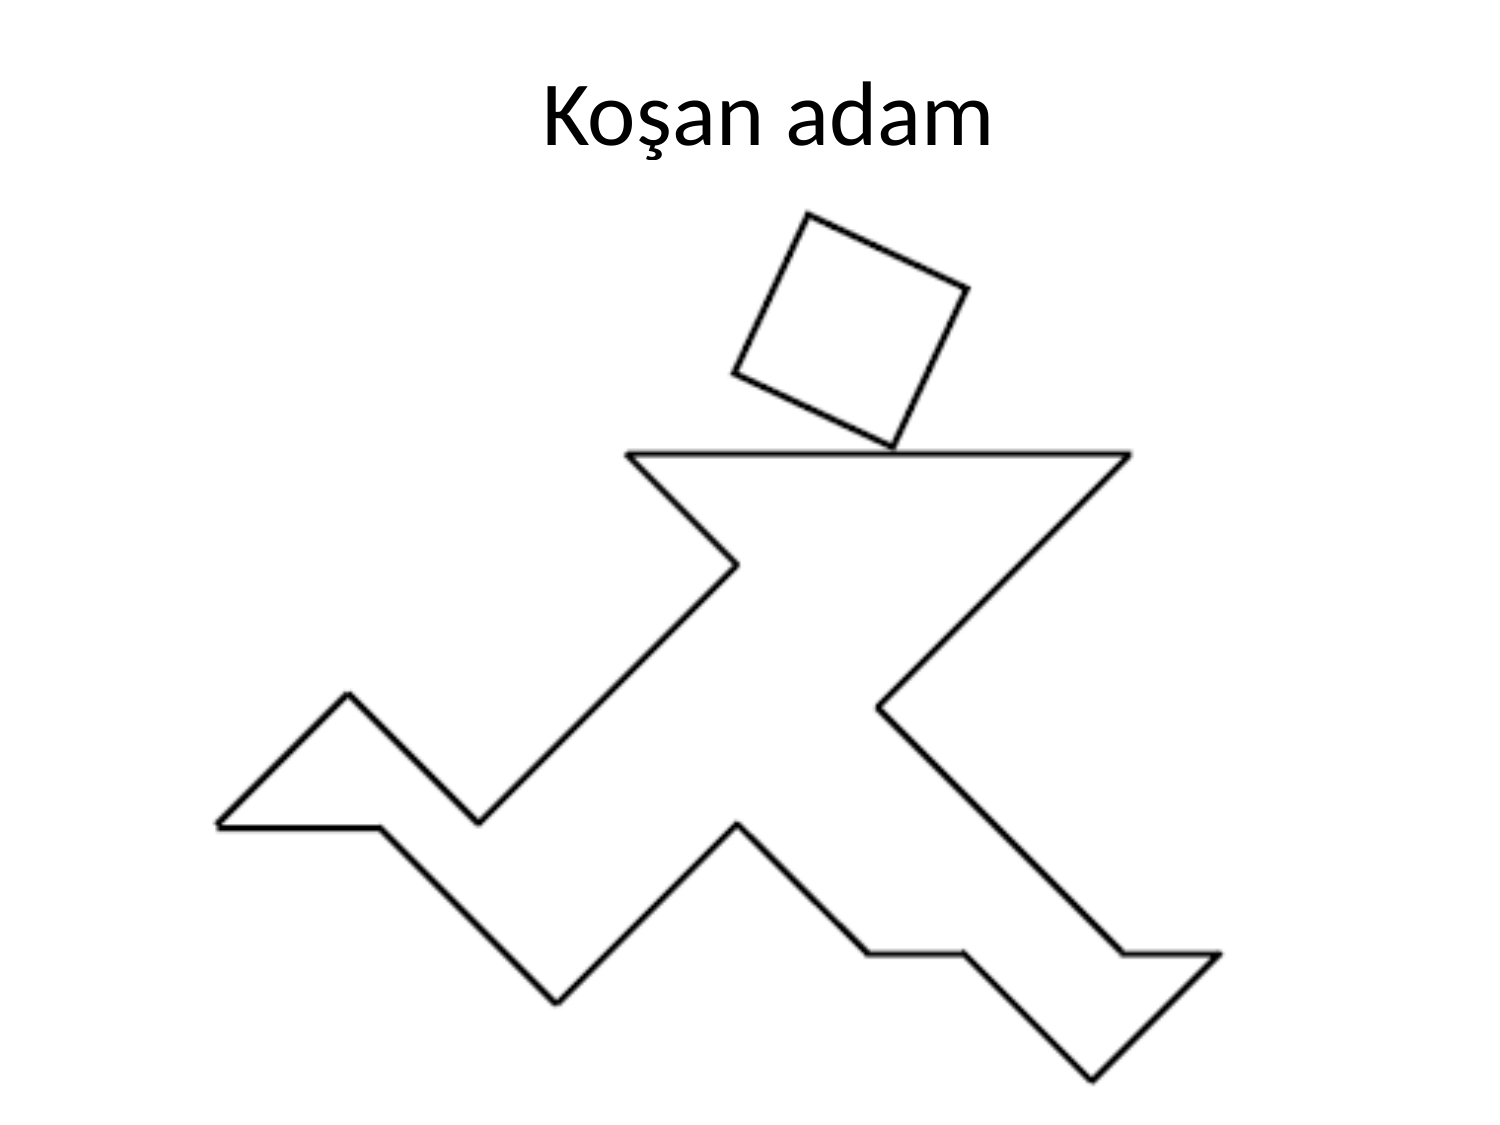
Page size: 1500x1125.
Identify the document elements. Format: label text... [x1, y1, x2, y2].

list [140, 160, 1232, 1125]
title Koşan adam [112, 45, 1425, 173]
